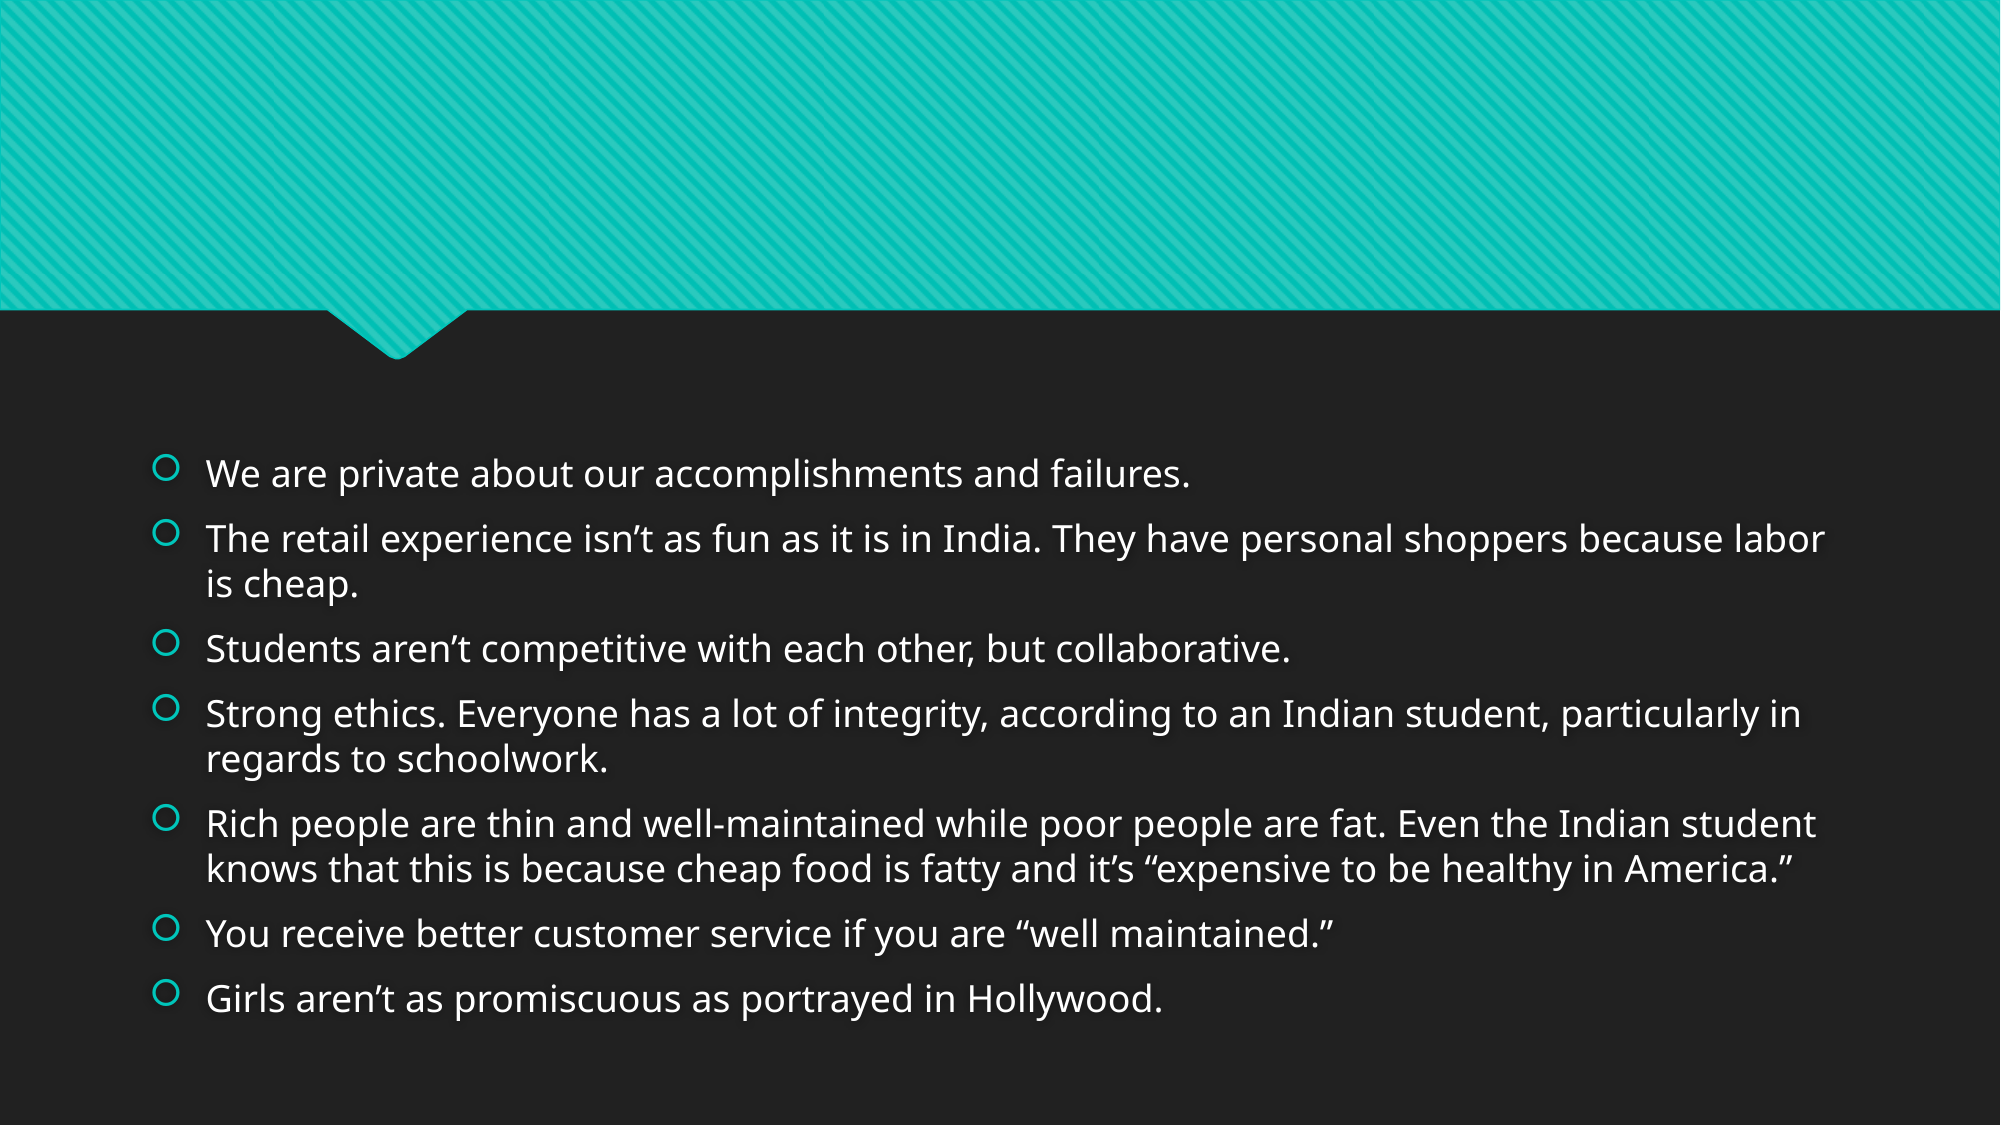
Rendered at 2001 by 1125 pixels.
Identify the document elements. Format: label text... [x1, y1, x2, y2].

list We are private about our accomplishments and failures. The retail experience isn’t as fun as it is in India. They have personal shoppers because labor is cheap. Students aren’t competitive with each other, but collaborative. Strong ethics. Everyone has a lot of integrity, according to an Indian student, particularly in regards to schoolwork. Rich people are thin and well-maintained while poor people are fat. Even the Indian student knows that this is because cheap food is fatty and it’s “expensive to be healthy in America.” You receive better customer service if you are “well maintained.” Girls aren’t as promiscuous as portrayed in Hollywood. [134, 364, 1866, 1107]
